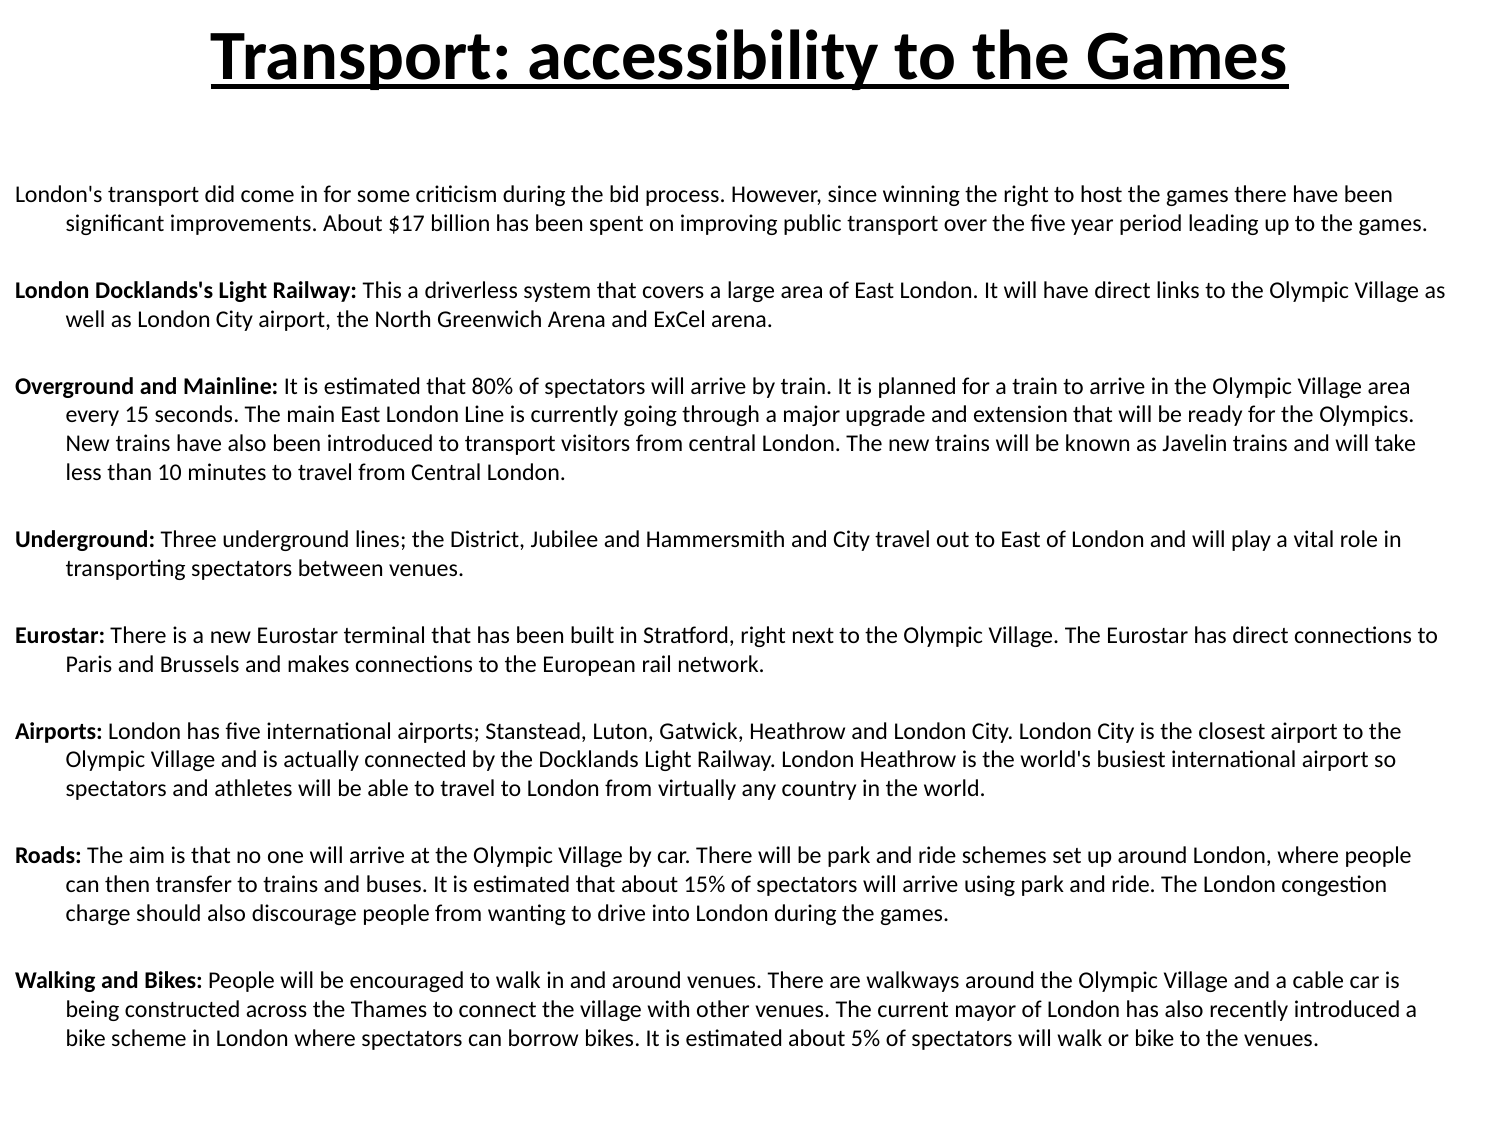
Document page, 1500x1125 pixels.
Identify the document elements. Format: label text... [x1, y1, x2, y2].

list London's transport did come in for some criticism during the bid process. However, since winning the right to host the games there have been significant improvements. About $17 billion has been spent on improving public transport over the five year period leading up to the games. London Docklands's Light Railway: This a driverless system that covers a large area of East London. It will have direct links to the Olympic Village as well as London City airport, the North Greenwich Arena and ExCel arena. Overground and Mainline: It is estimated that 80% of spectators will arrive by train. It is planned for a train to arrive in the Olympic Village area every 15 seconds. The main East London Line is currently going through a major upgrade and extension that will be ready for the Olympics. New trains have also been introduced to transport visitors from central London. The new trains will be known as Javelin trains and will take less than 10 minutes to travel from Central London. Underground: Three underground lines; the District, Jubilee and Hammersmith and City travel out to East of London and will play a vital role in transporting spectators between venues. Eurostar: There is a new Eurostar terminal that has been built in Stratford, right next to the Olympic Village. The Eurostar has direct connections to Paris and Brussels and makes connections to the European rail network. Airports: London has five international airports; Stanstead, Luton, Gatwick, Heathrow and London City. London City is the closest airport to the Olympic Village and is actually connected by the Docklands Light Railway. London Heathrow is the world's busiest international airport so spectators and athletes will be able to travel to London from virtually any country in the world. Roads: The aim is that no one will arrive at the Olympic Village by car. There will be park and ride schemes set up around London, where people can then transfer to trains and buses. It is estimated that about 15% of spectators will arrive using park and ride. The London congestion charge should also discourage people from wanting to drive into London during the games. Walking and Bikes: People will be encouraged to walk in and around venues. There are walkways around the Olympic Village and a cable car is being constructed across the Thames to connect the village with other venues. The current mayor of London has also recently introduced a bike scheme in London where spectators can borrow bikes. It is estimated about 5% of spectators will walk or bike to the venues. [0, 137, 1463, 1125]
title Transport: accessibility to the Games [75, 0, 1425, 137]
